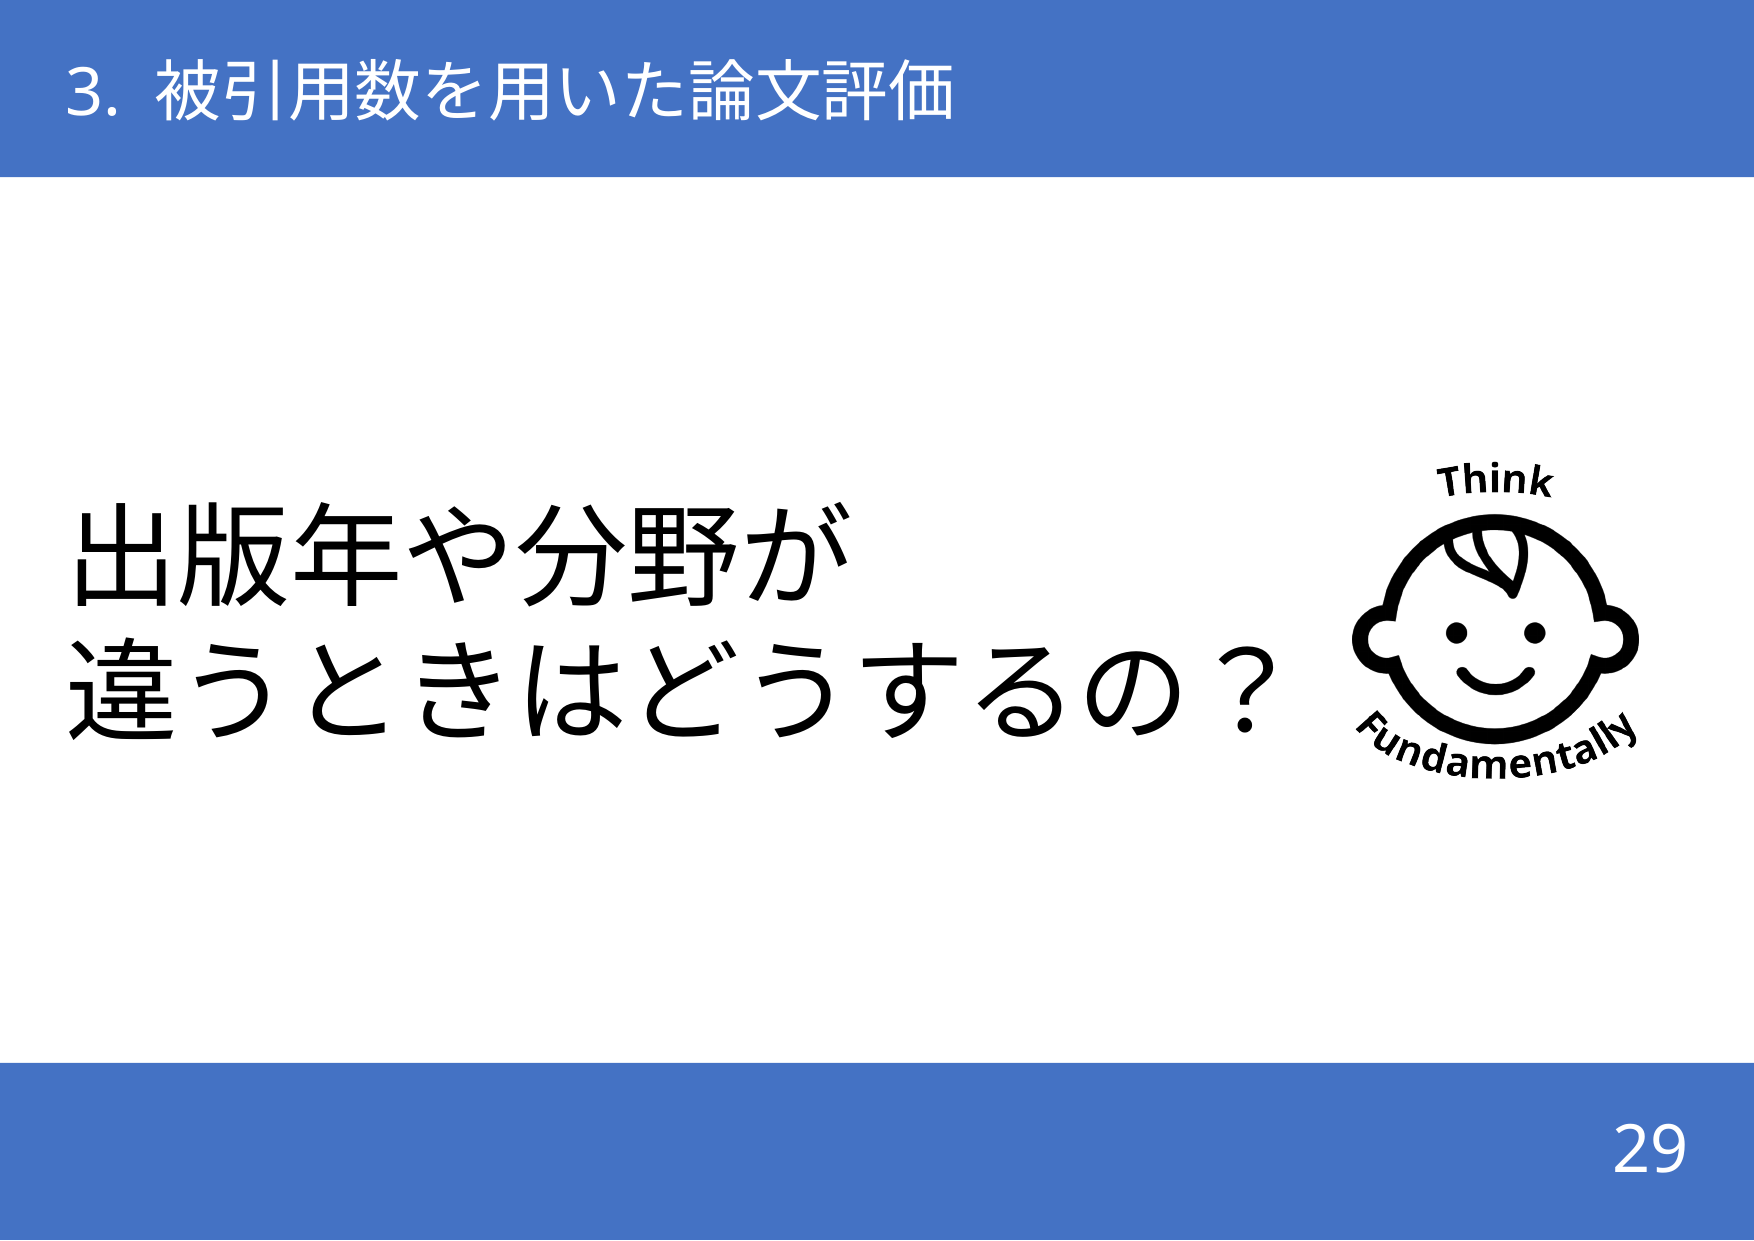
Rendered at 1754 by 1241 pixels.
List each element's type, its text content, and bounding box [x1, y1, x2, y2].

title 3. 被引用数を用いた論文評価 [50, 0, 1704, 178]
list 出版年や分野が 違うときはどうするの？ [50, 206, 1704, 1034]
slide_number 29 [1349, 1062, 1704, 1241]
picture [1352, 461, 1639, 779]
